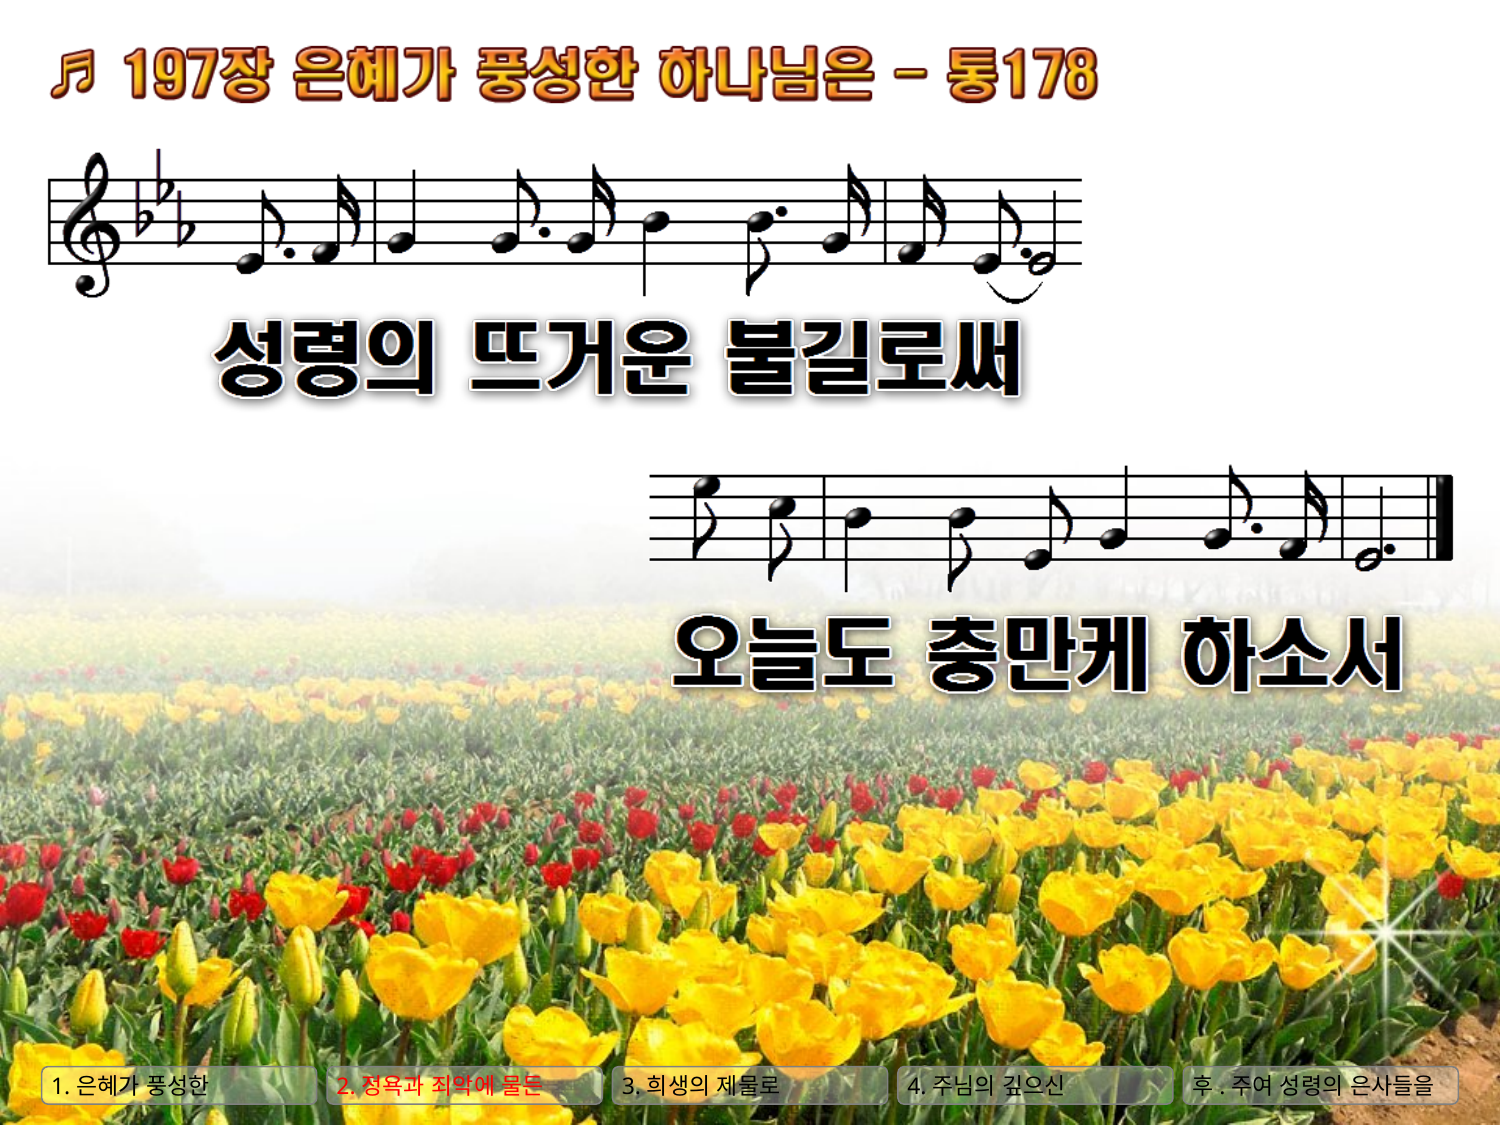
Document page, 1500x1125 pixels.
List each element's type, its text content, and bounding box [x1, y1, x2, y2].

text_box 후.주여 성령의 은사들을 [1183, 1066, 1459, 1105]
text_box 1.은혜가 풍성한 [41, 1066, 317, 1105]
text_box 4.주님의 깊으신 [897, 1066, 1173, 1105]
picture [0, 0, 1500, 1125]
text_box 2.정욕과 죄악에 물든 [327, 1066, 603, 1105]
text_box 3.희생의 제물로 [612, 1066, 888, 1105]
